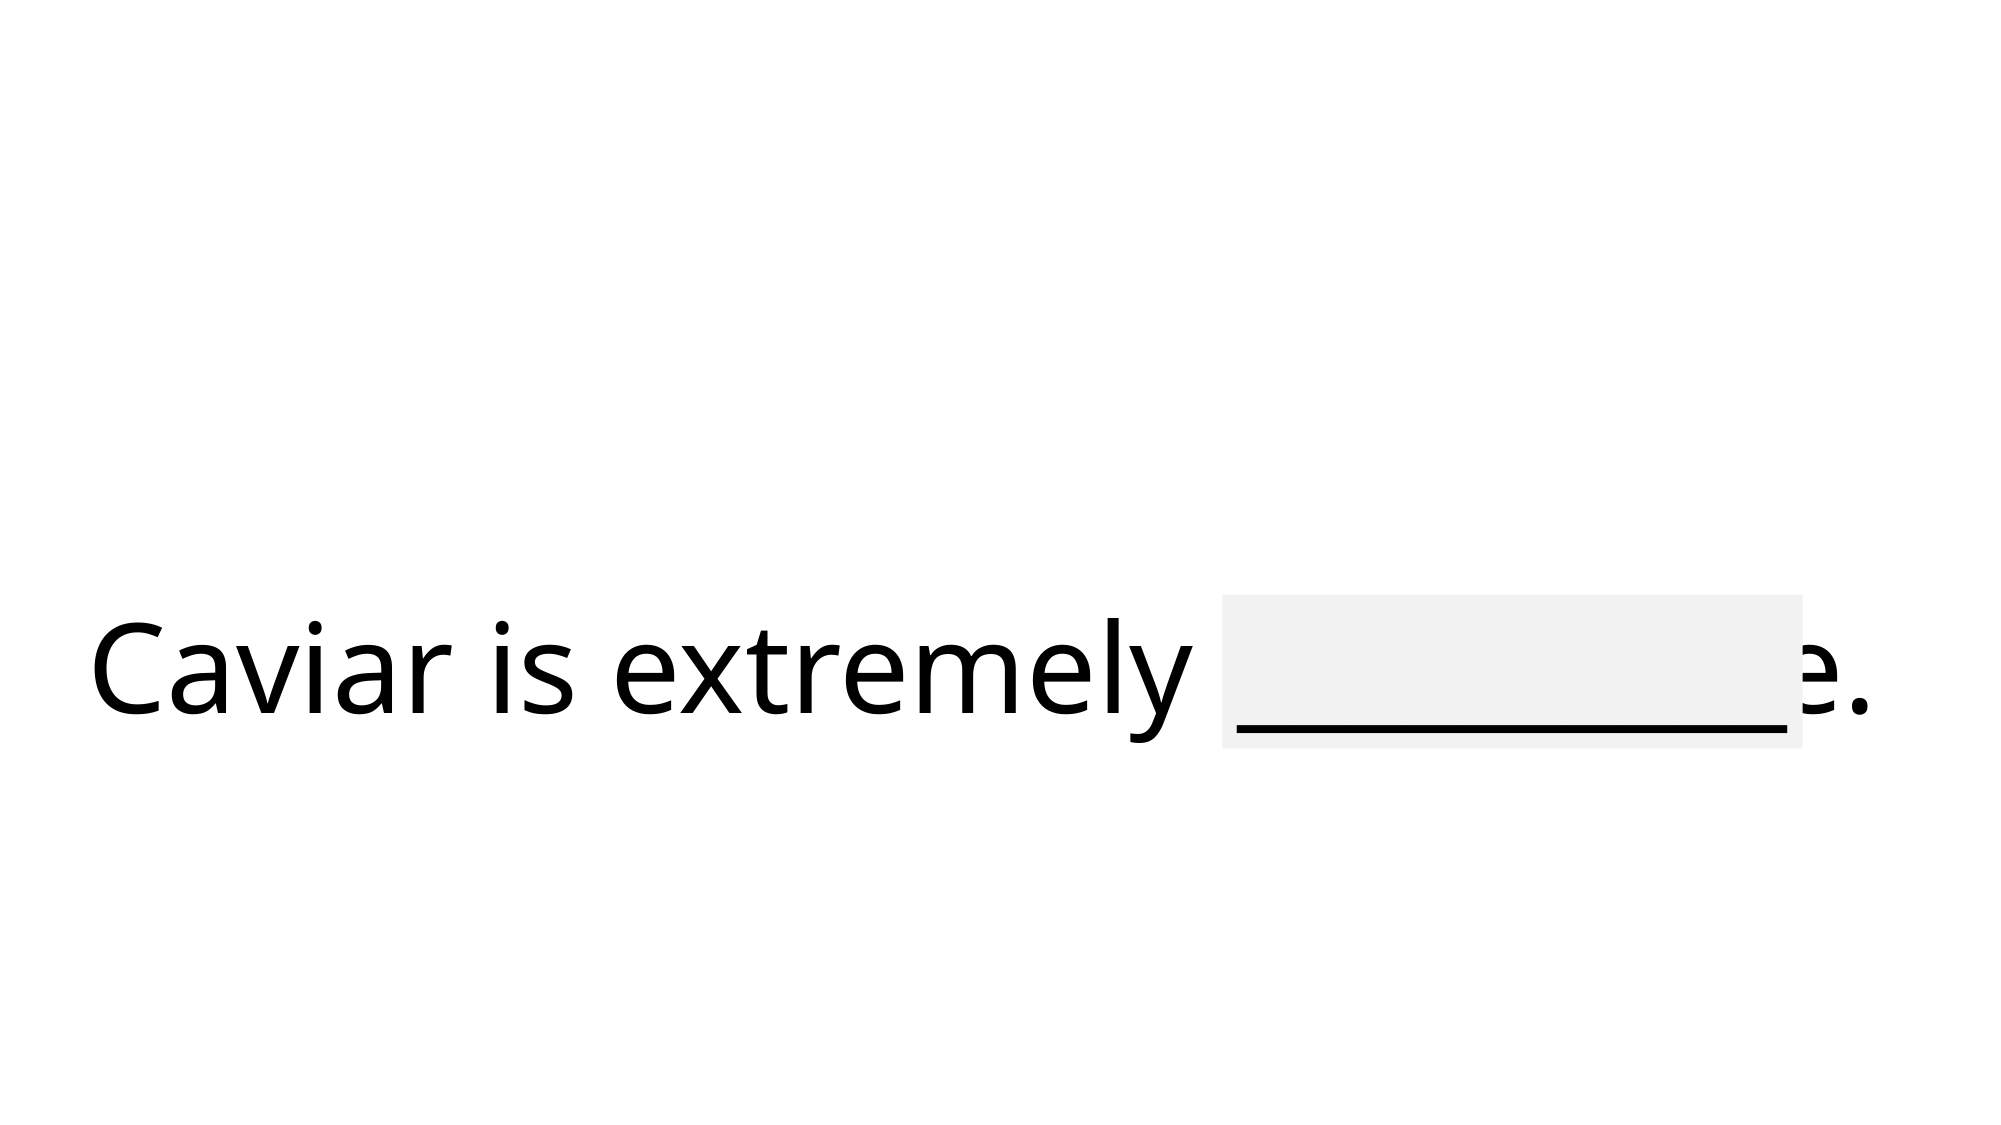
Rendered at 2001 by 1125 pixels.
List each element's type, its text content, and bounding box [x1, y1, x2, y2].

text_box __________ [1222, 594, 1803, 749]
title Caviar is extremely perishable. [50, 505, 1948, 749]
